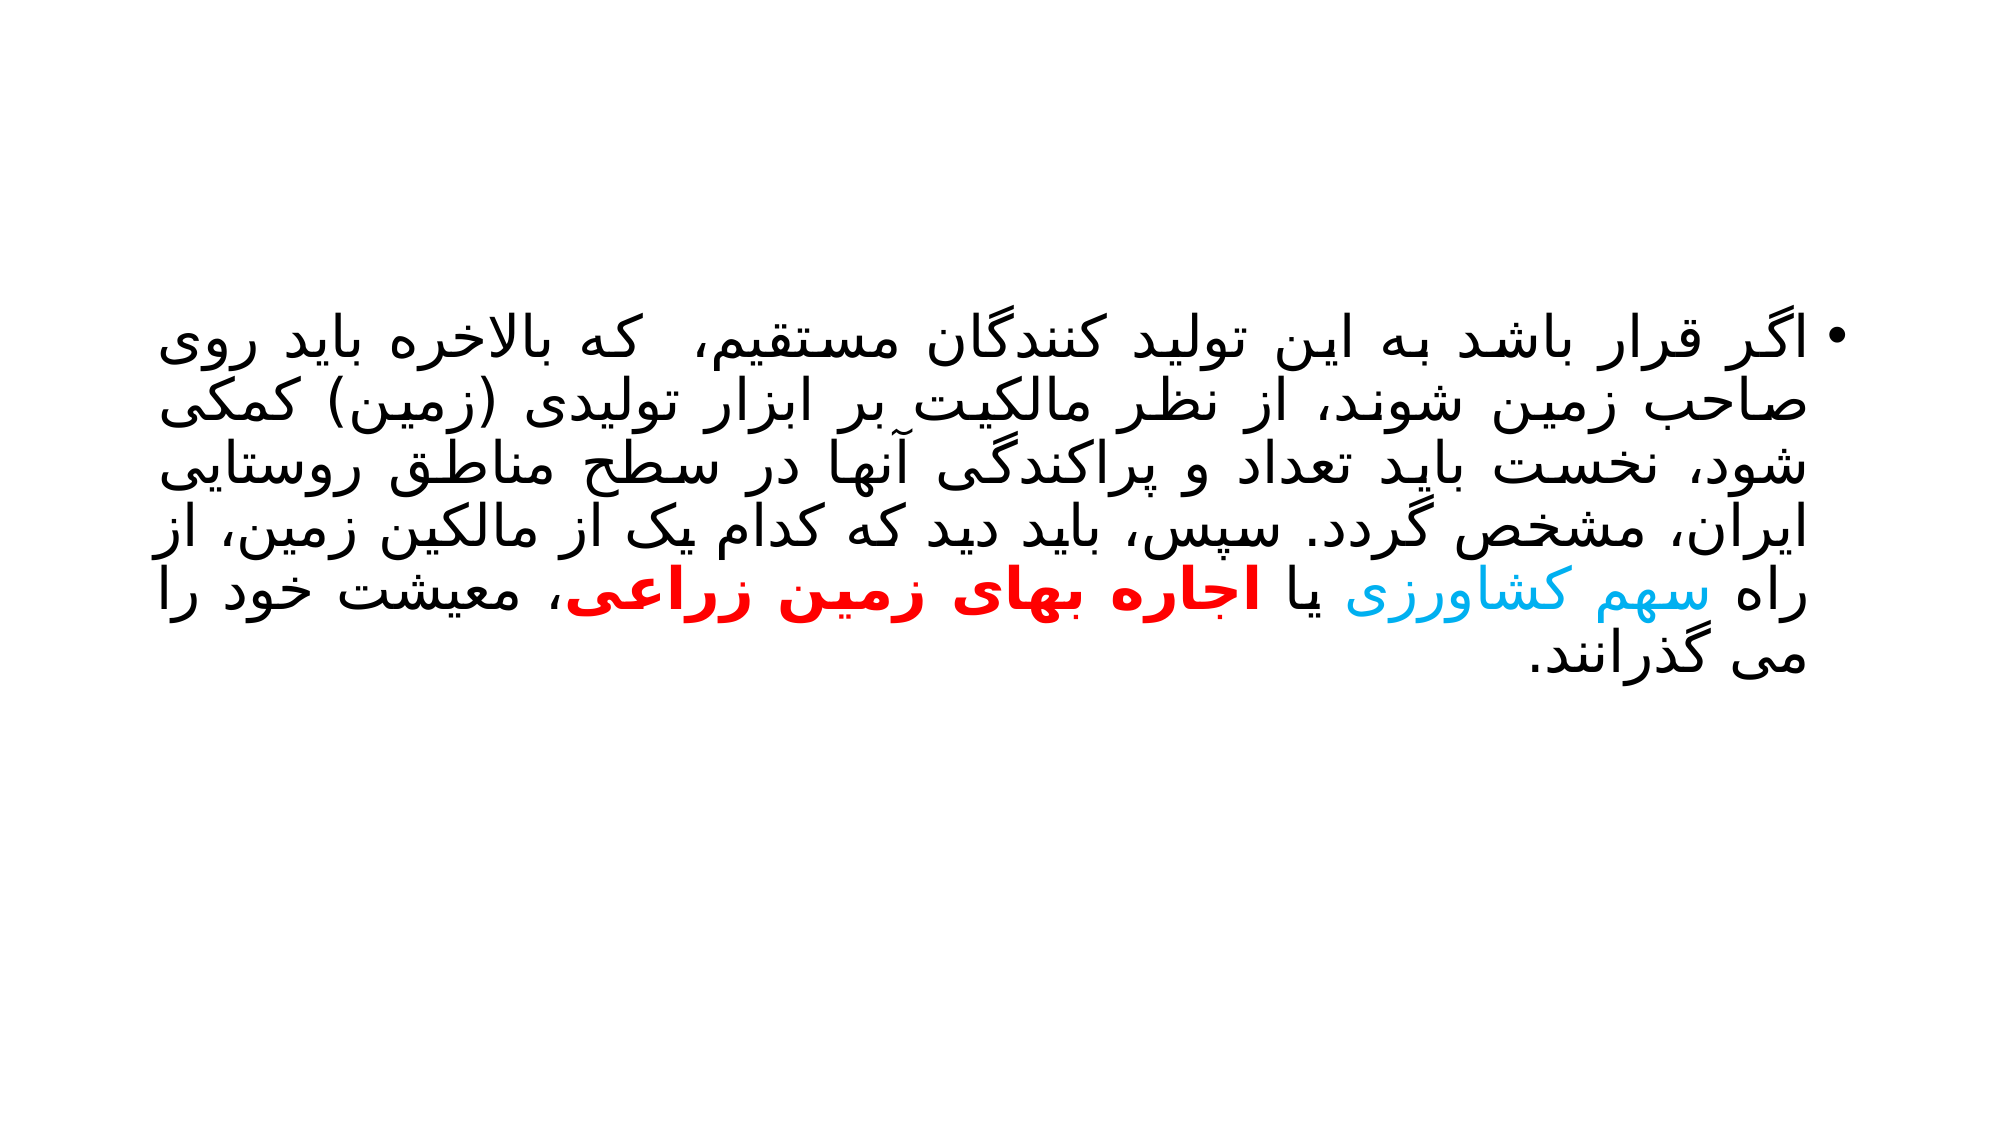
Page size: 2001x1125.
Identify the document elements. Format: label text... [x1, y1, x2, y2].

list اگر قرار باشد به این تولید کنندگان مستقیم، که بالاخره باید روی صاحب زمین شوند، از نظر مالکیت بر ابزار تولیدی (زمین) کمکی شود، نخست باید تعداد و پراکندگی آنها در سطح مناطق روستایی ایران، مشخص گردد. سپس، باید دید که کدام یک از مالکین زمین، از راه سهم کشاورزی یا اجاره بهای زمین زراعی، معیشت خود را می گذرانند. [137, 299, 1863, 1014]
